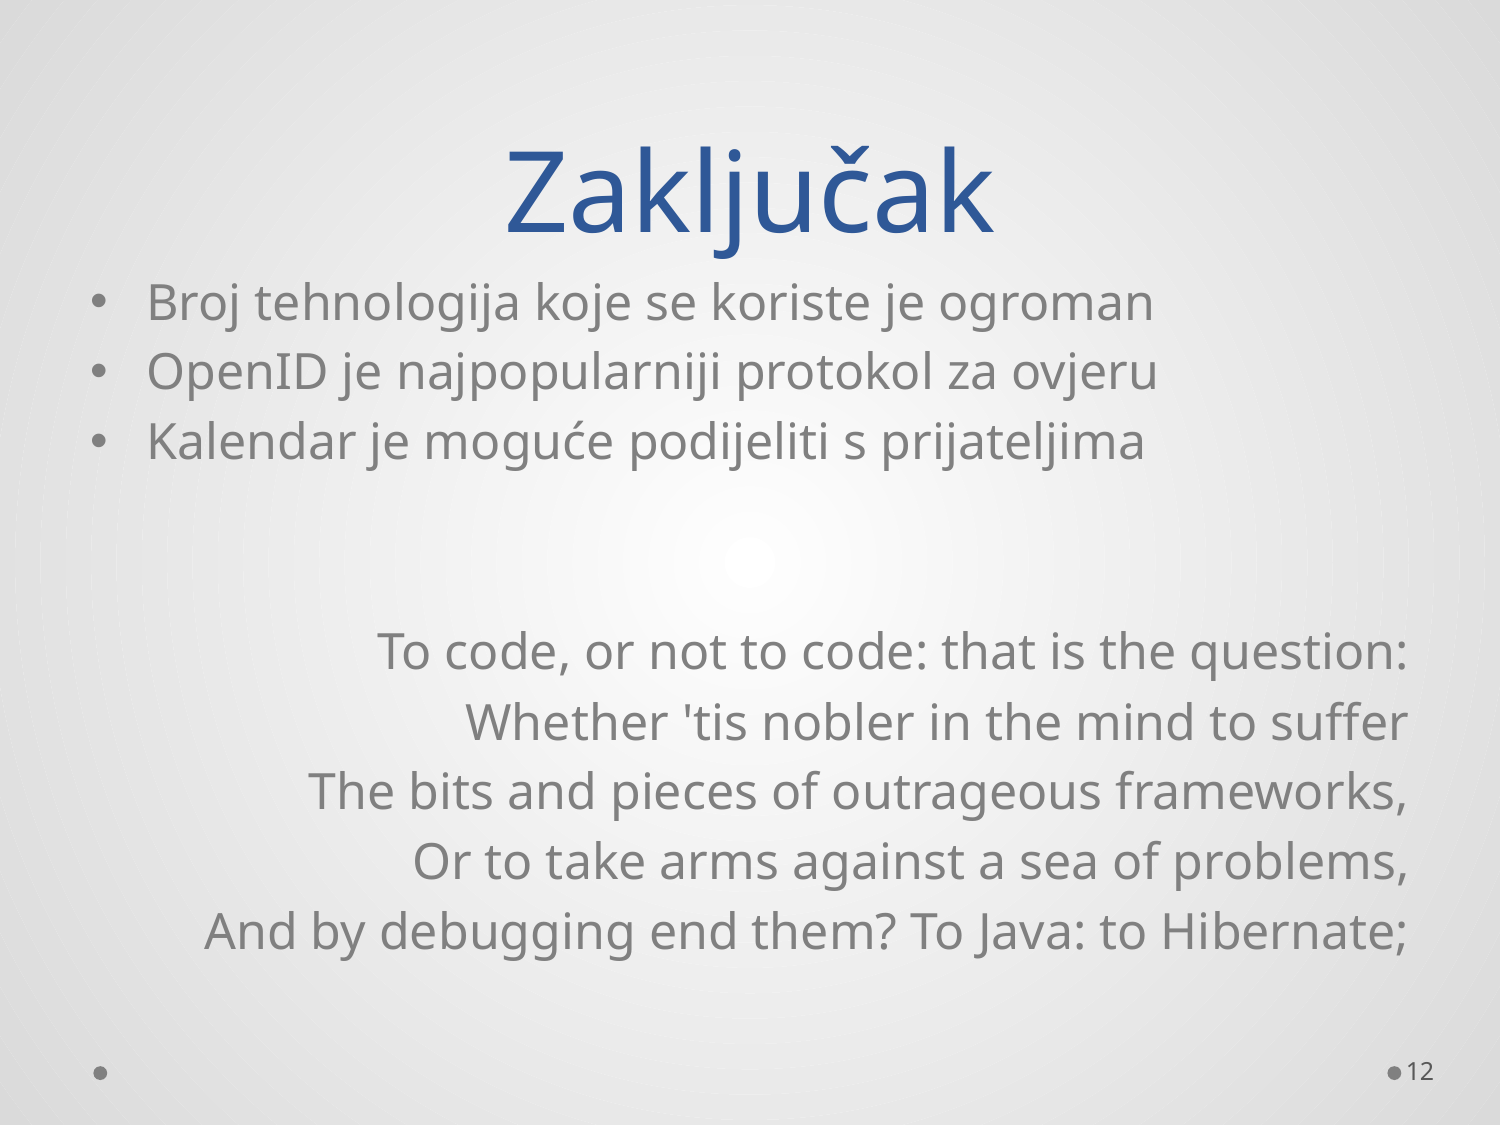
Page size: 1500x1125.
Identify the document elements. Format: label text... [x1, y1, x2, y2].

slide_number 12 [1401, 1042, 1494, 1103]
list Broj tehnologija koje se koriste je ogroman OpenID je najpopularniji protokol za ovjeru Kalendar je moguće podijeliti s prijateljima To code, or not to code: that is the question: Whether 'tis nobler in the mind to suffer The bits and pieces of outrageous frameworks, Or to take arms against a sea of problems, And by debugging end them? To Java: to Hibernate; [75, 262, 1425, 1005]
title Zaključak [75, 0, 1425, 262]
